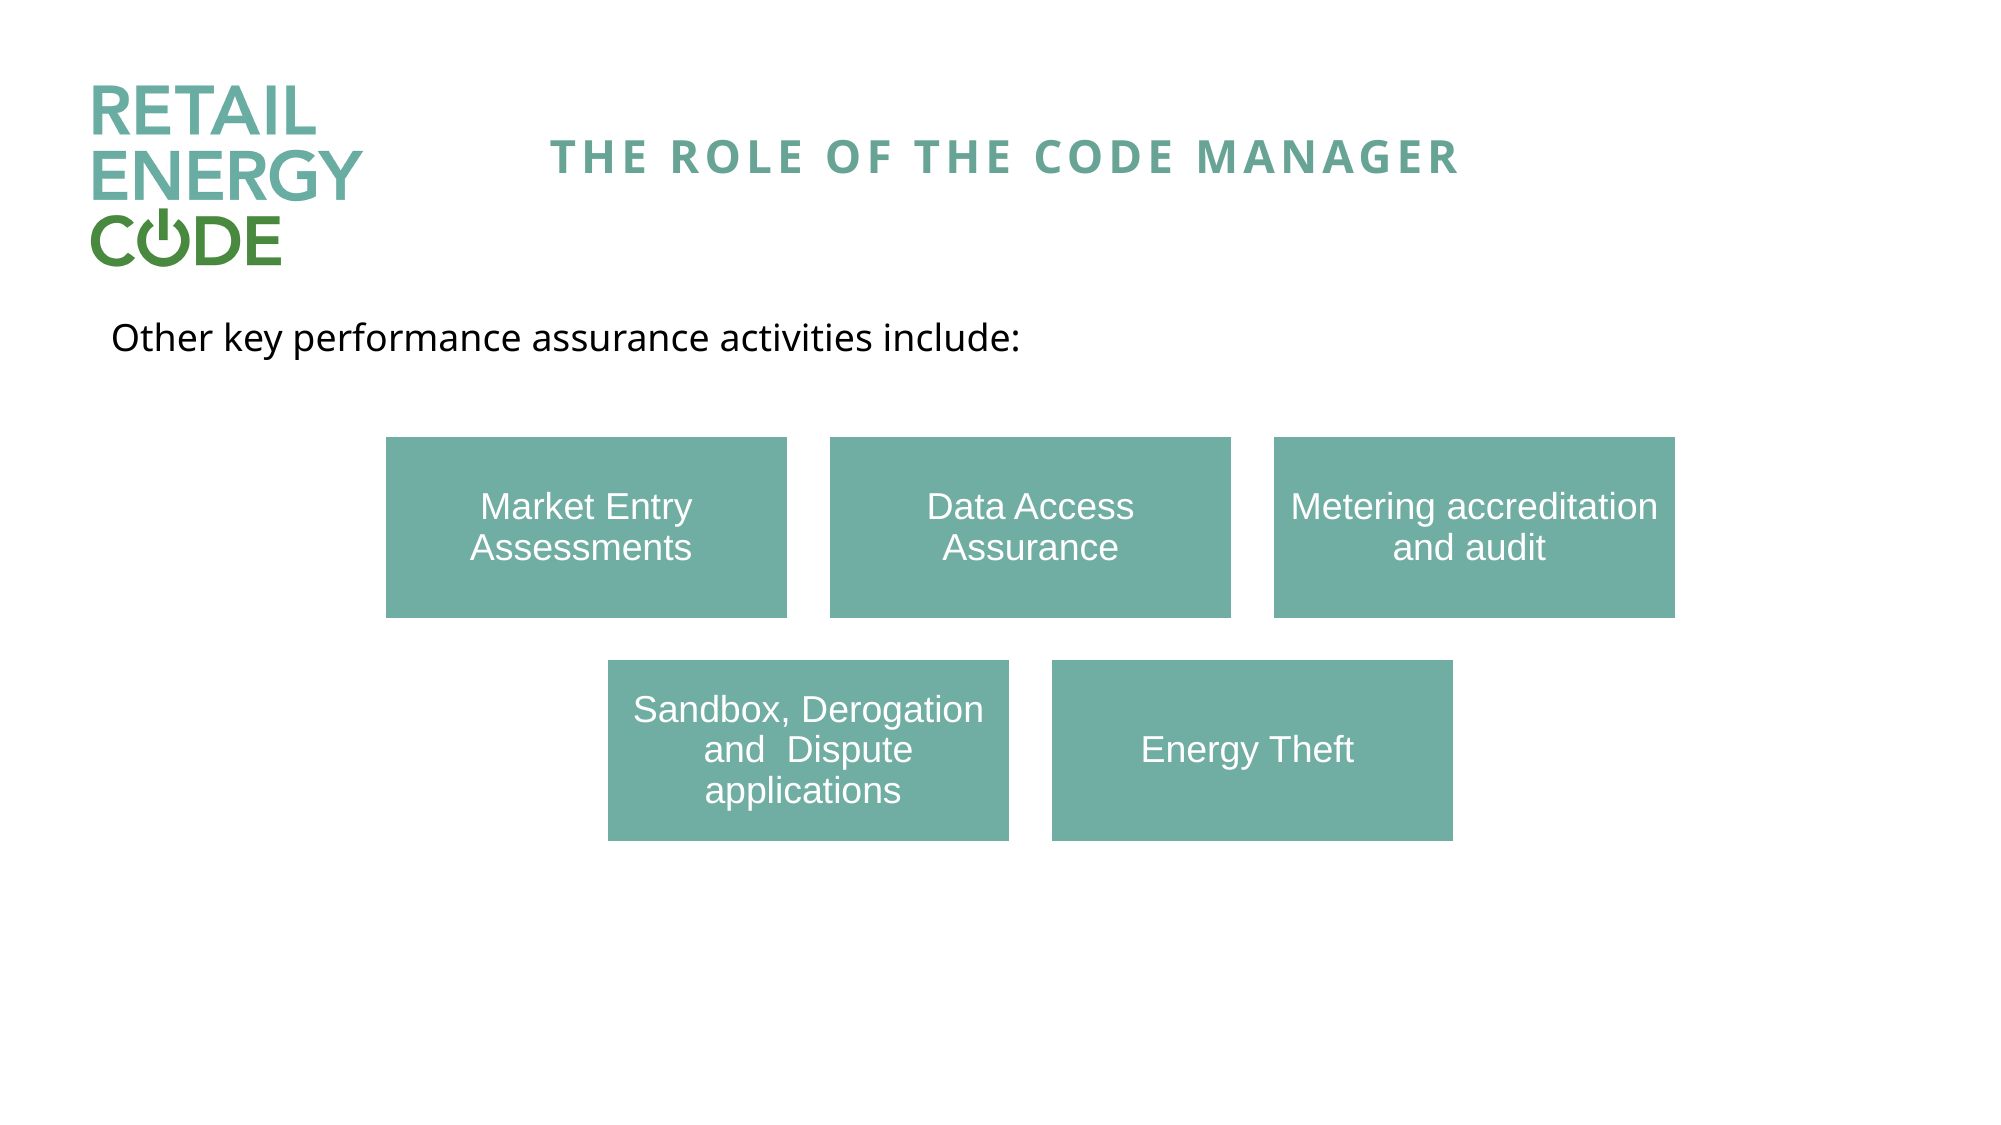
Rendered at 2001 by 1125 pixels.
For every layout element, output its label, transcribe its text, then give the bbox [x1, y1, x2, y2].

text_box the Role of the code manager [384, 126, 1624, 238]
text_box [384, 386, 1677, 892]
subtitle Other key performance assurance activities include: [95, 306, 1558, 365]
picture [89, 81, 365, 271]
